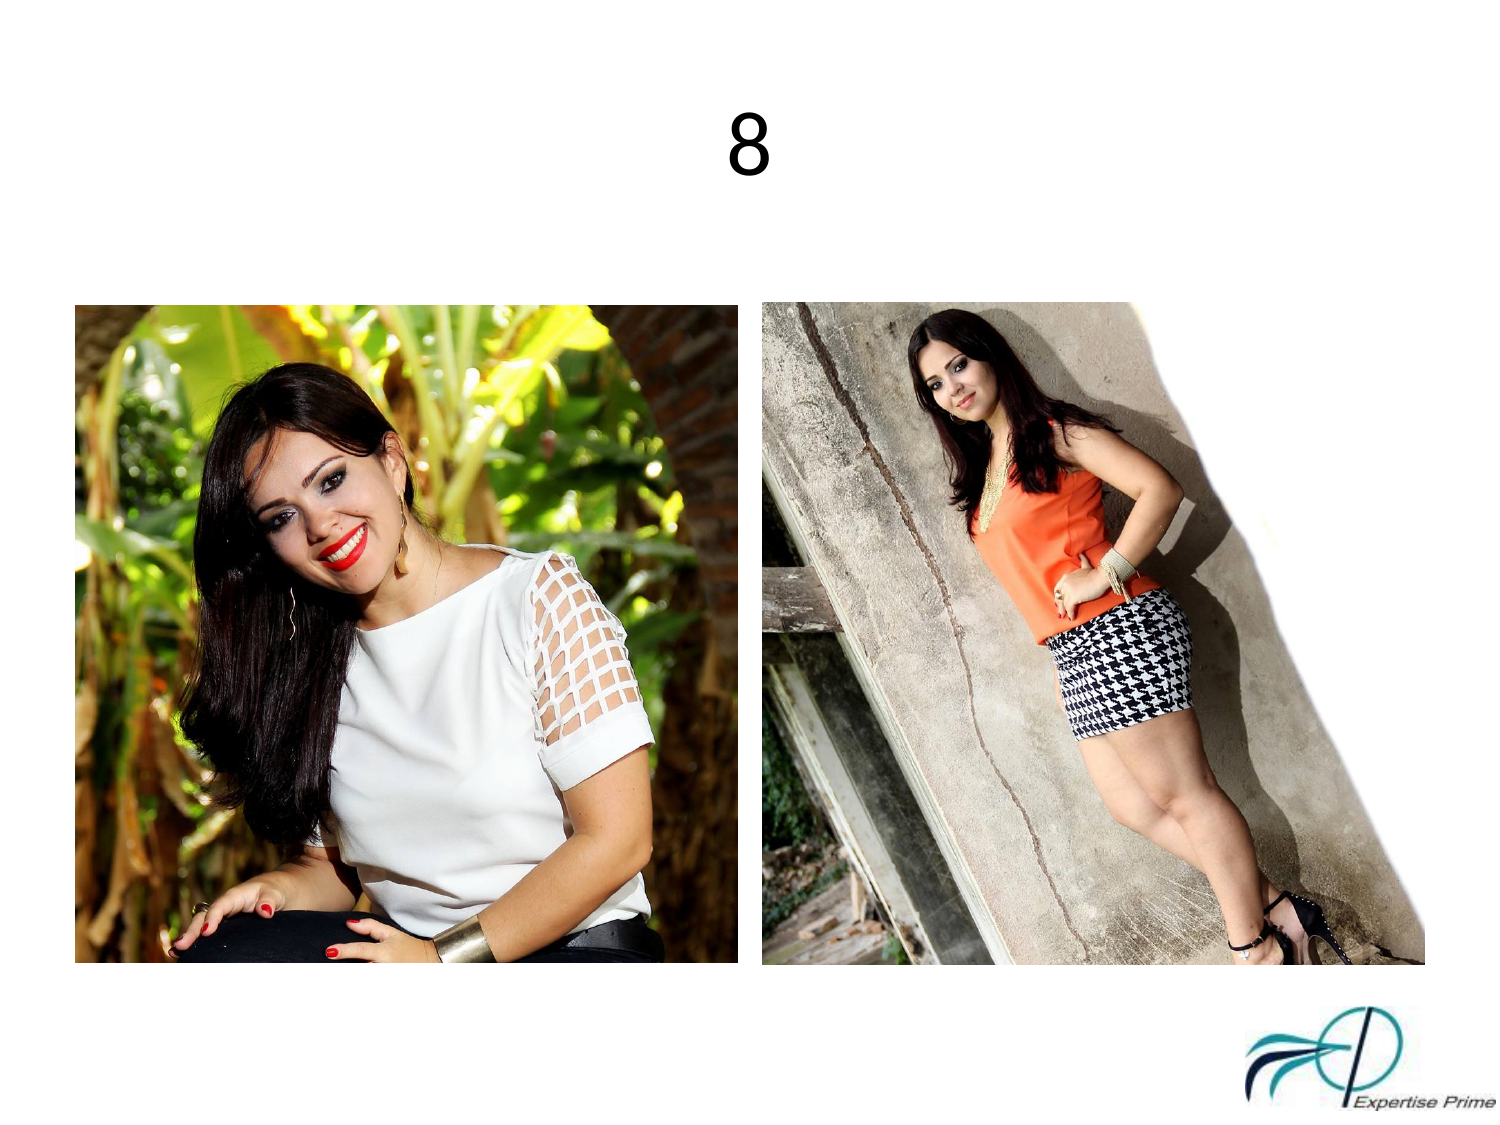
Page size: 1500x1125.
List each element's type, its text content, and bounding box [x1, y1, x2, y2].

title 8 [75, 45, 1425, 233]
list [74, 304, 738, 963]
picture [1245, 1006, 1496, 1112]
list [762, 302, 1426, 966]
